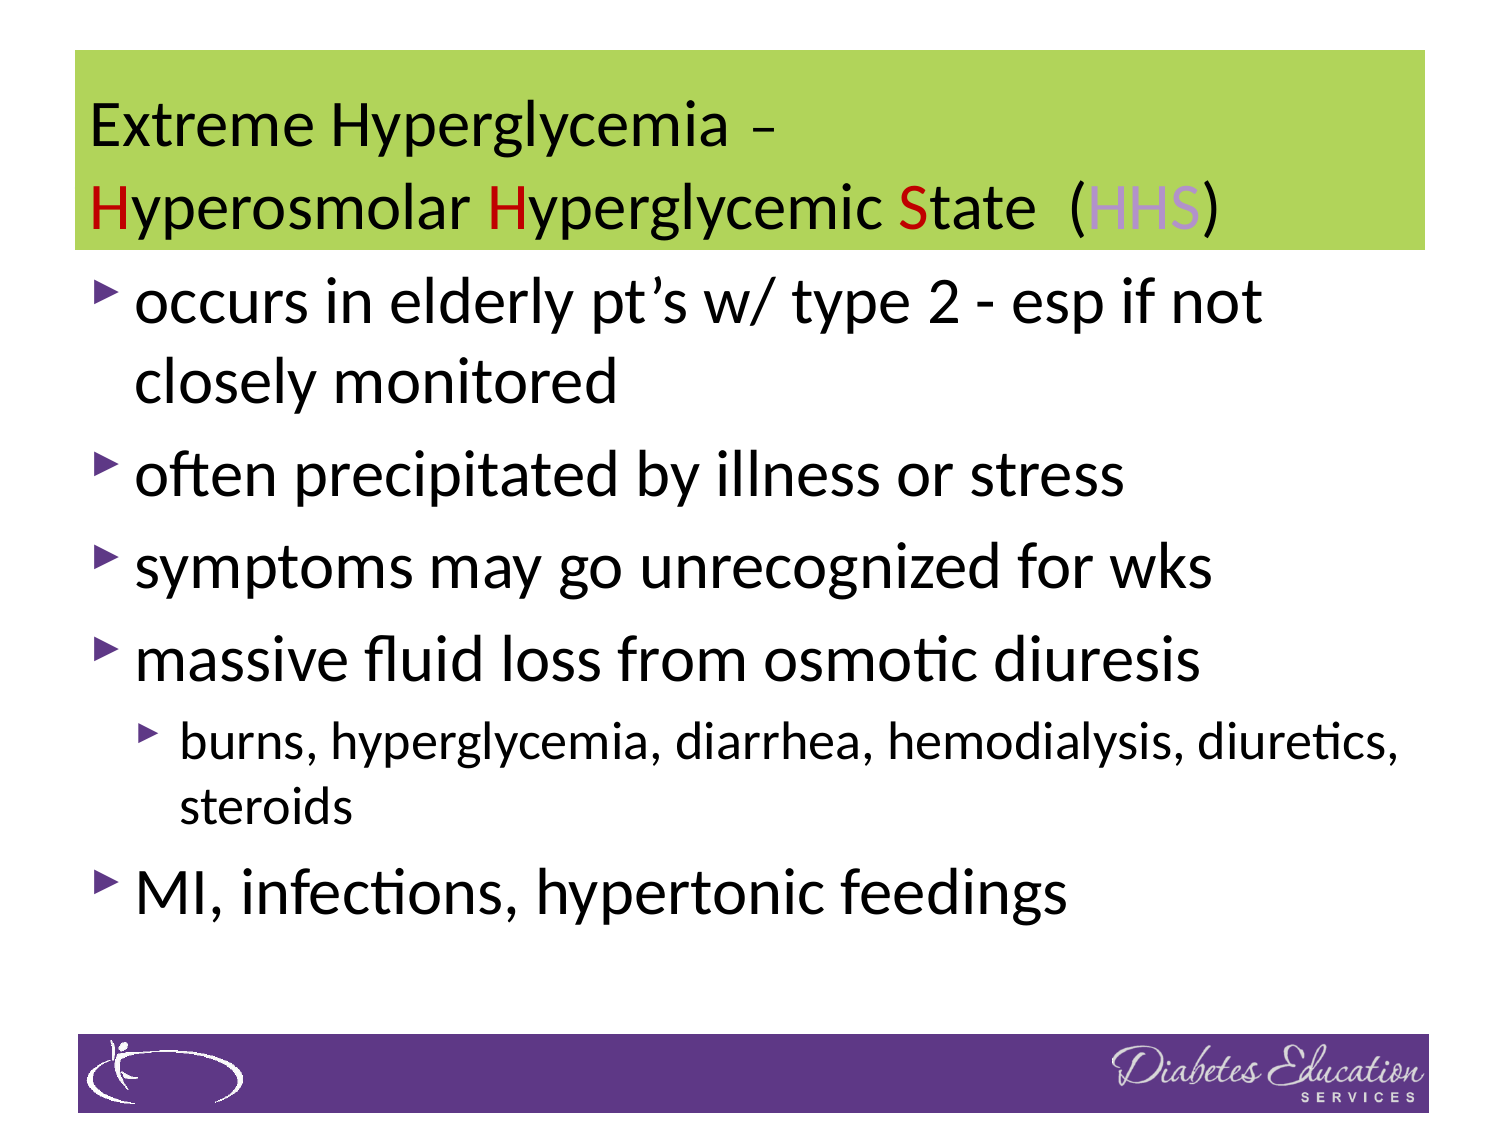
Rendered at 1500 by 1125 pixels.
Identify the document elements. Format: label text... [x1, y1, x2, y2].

title Extreme Hyperglycemia – Hyperosmolar Hyperglycemic State (HHS) [75, 50, 1425, 249]
picture [78, 1034, 1112, 1113]
list occurs in elderly pt’s w/ type 2 - esp if not closely monitored often precipitated by illness or stress symptoms may go unrecognized for wks massive fluid loss from osmotic diuresis burns, hyperglycemia, diarrhea, hemodialysis, diuretics, steroids MI, infections, hypertonic feedings [75, 249, 1425, 1010]
